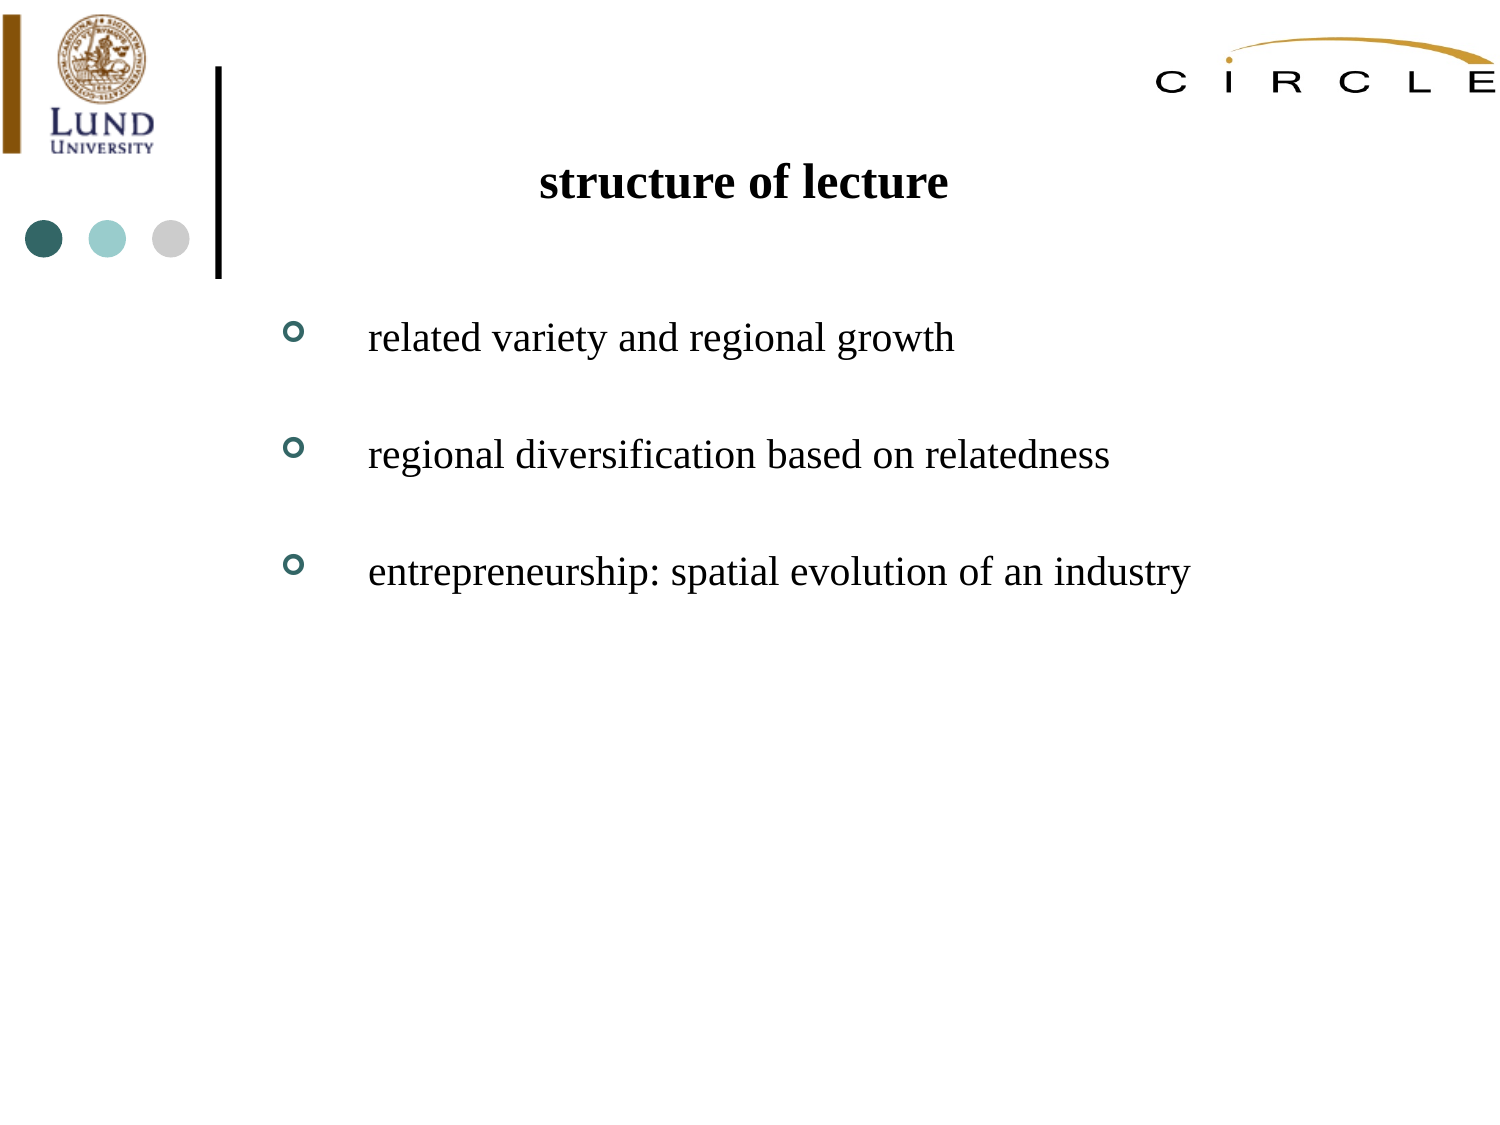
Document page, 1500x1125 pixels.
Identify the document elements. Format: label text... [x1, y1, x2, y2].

title structure of lecture [253, 149, 1235, 209]
picture [1151, 0, 1500, 148]
list related variety and regional growth regional diversification based on relatedness entrepreneurship: spatial evolution of an industry [265, 302, 1441, 1071]
picture [0, 0, 168, 157]
